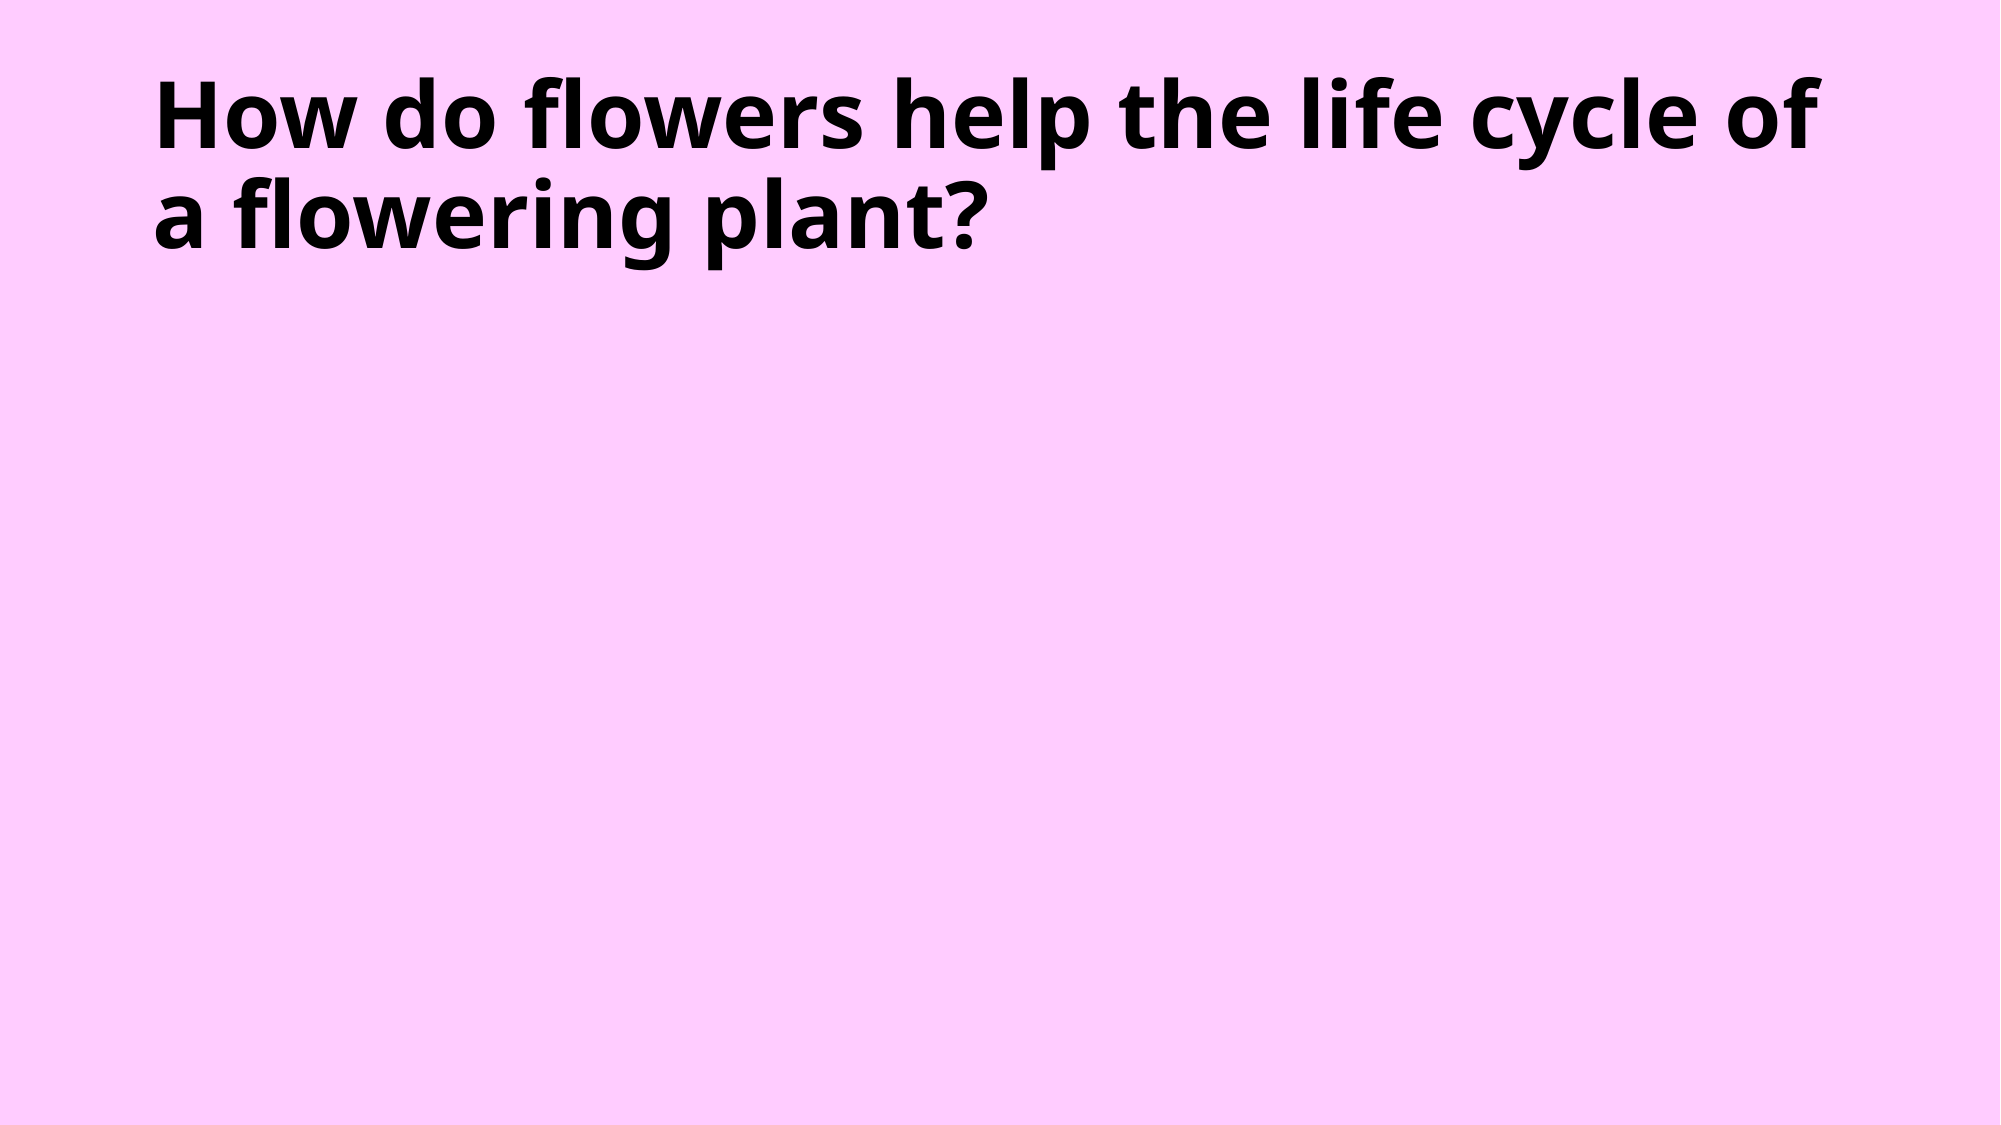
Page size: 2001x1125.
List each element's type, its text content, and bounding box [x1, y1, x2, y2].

title How do flowers help the life cycle of a flowering plant? [137, 59, 1863, 278]
